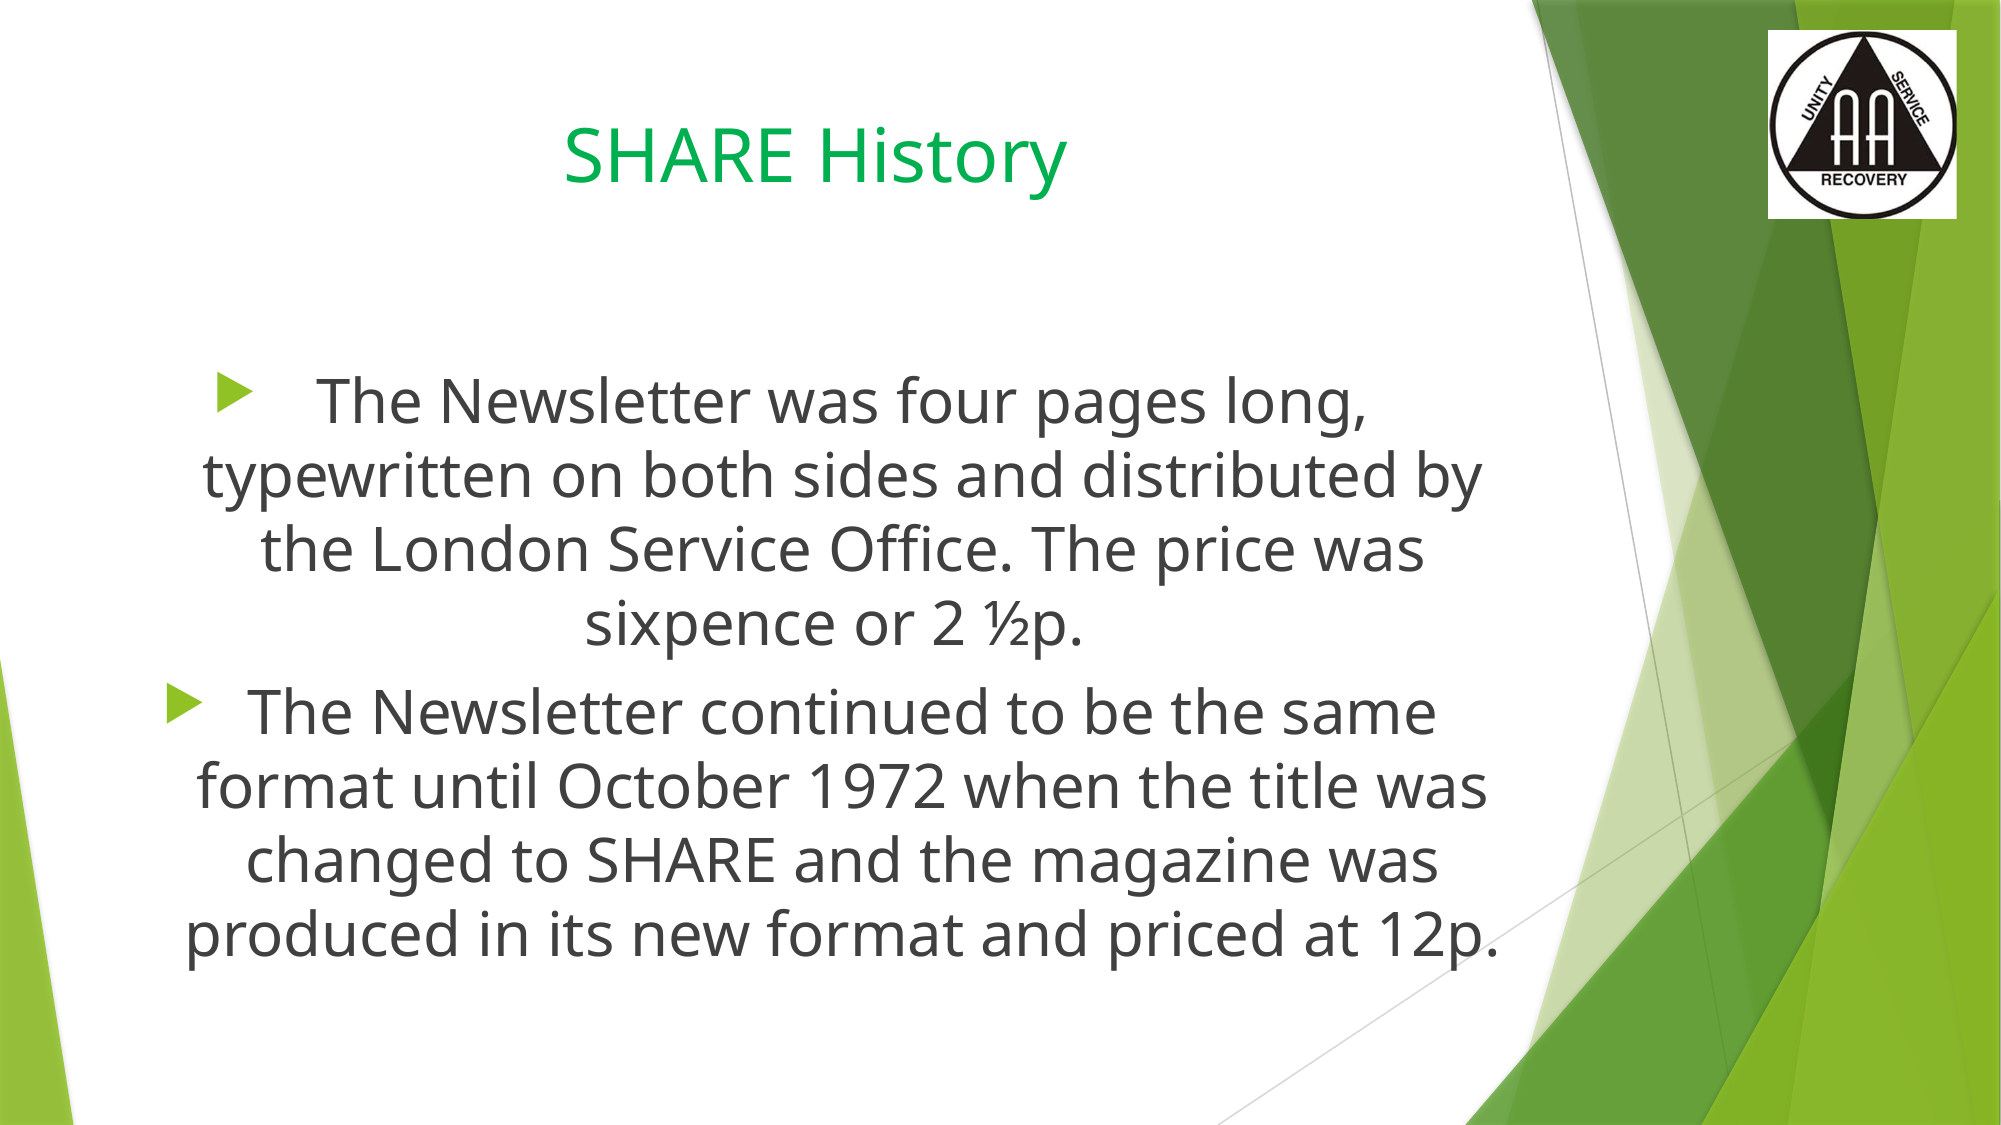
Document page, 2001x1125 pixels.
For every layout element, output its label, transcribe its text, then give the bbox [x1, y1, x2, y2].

title SHARE History [111, 99, 1522, 317]
picture [1767, 29, 1958, 220]
list The Newsletter was four pages long, typewritten on both sides and distributed by the London Service Office. The price was sixpence or 2 ½p. The Newsletter continued to be the same format until October 1972 when the title was changed to SHARE and the magazine was produced in its new format and priced at 12p. [111, 354, 1522, 992]
